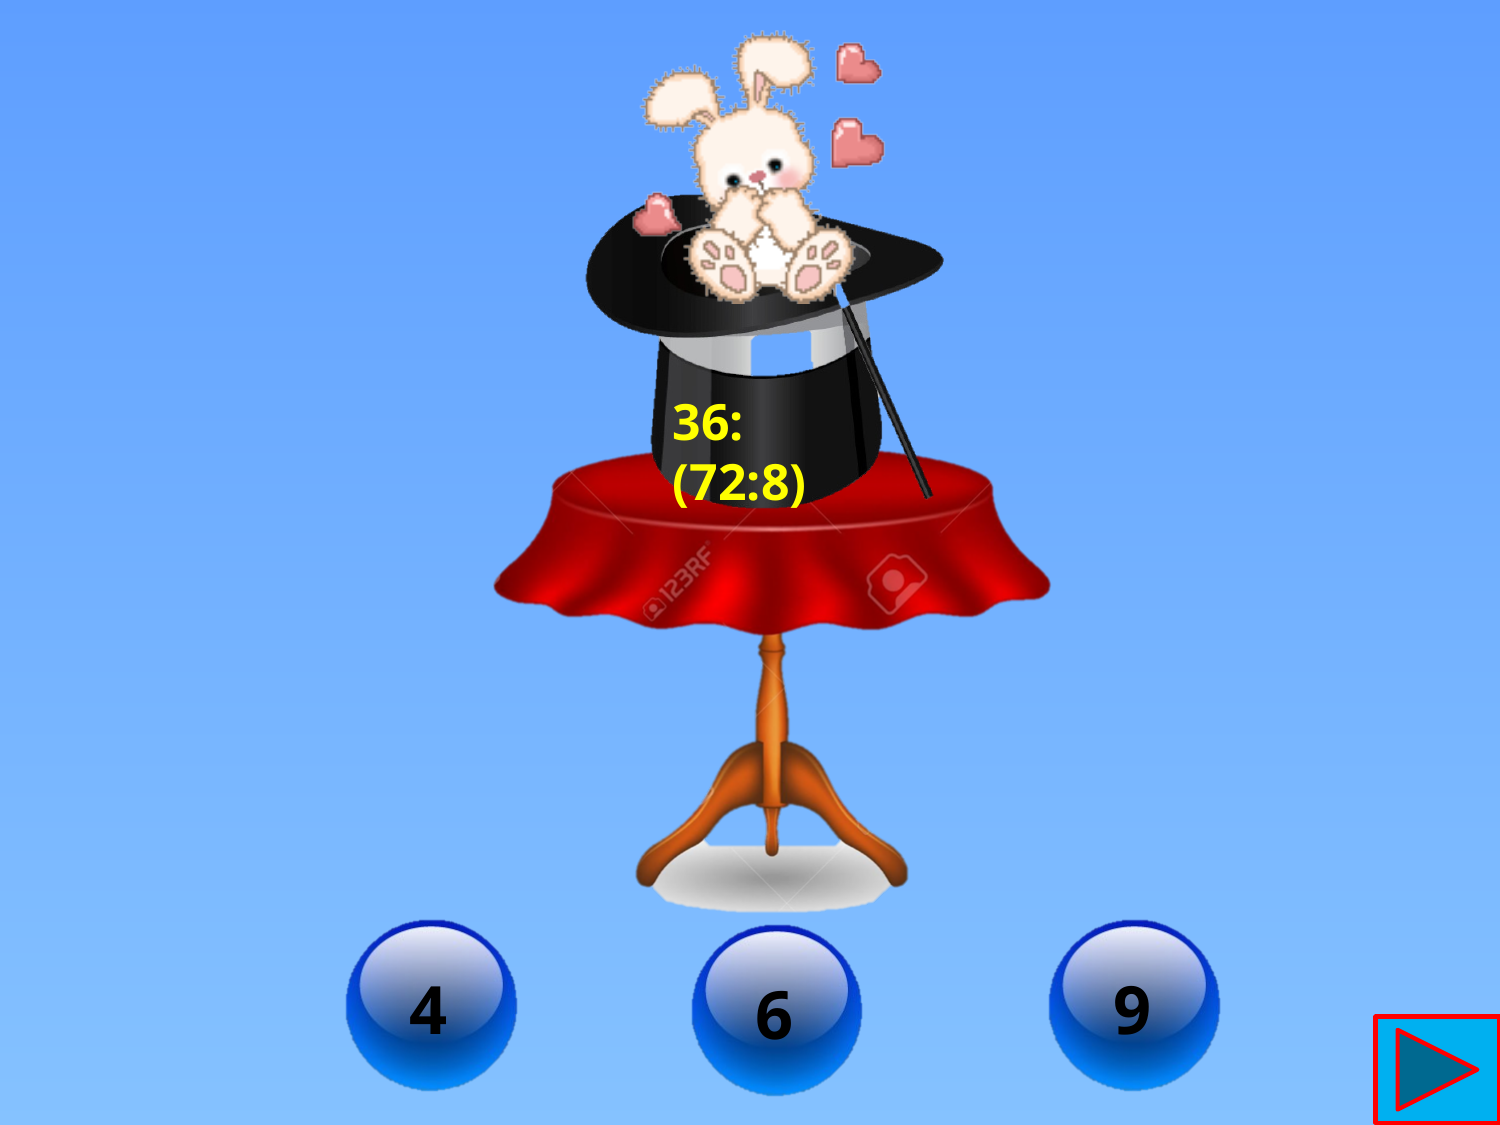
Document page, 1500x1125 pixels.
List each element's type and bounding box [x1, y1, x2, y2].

text_box [1027, 901, 1229, 1106]
picture [629, 0, 931, 304]
text_box [669, 906, 872, 1111]
text_box [324, 901, 526, 1106]
text_box [407, 154, 1134, 932]
text_box [1373, 1014, 1500, 1125]
